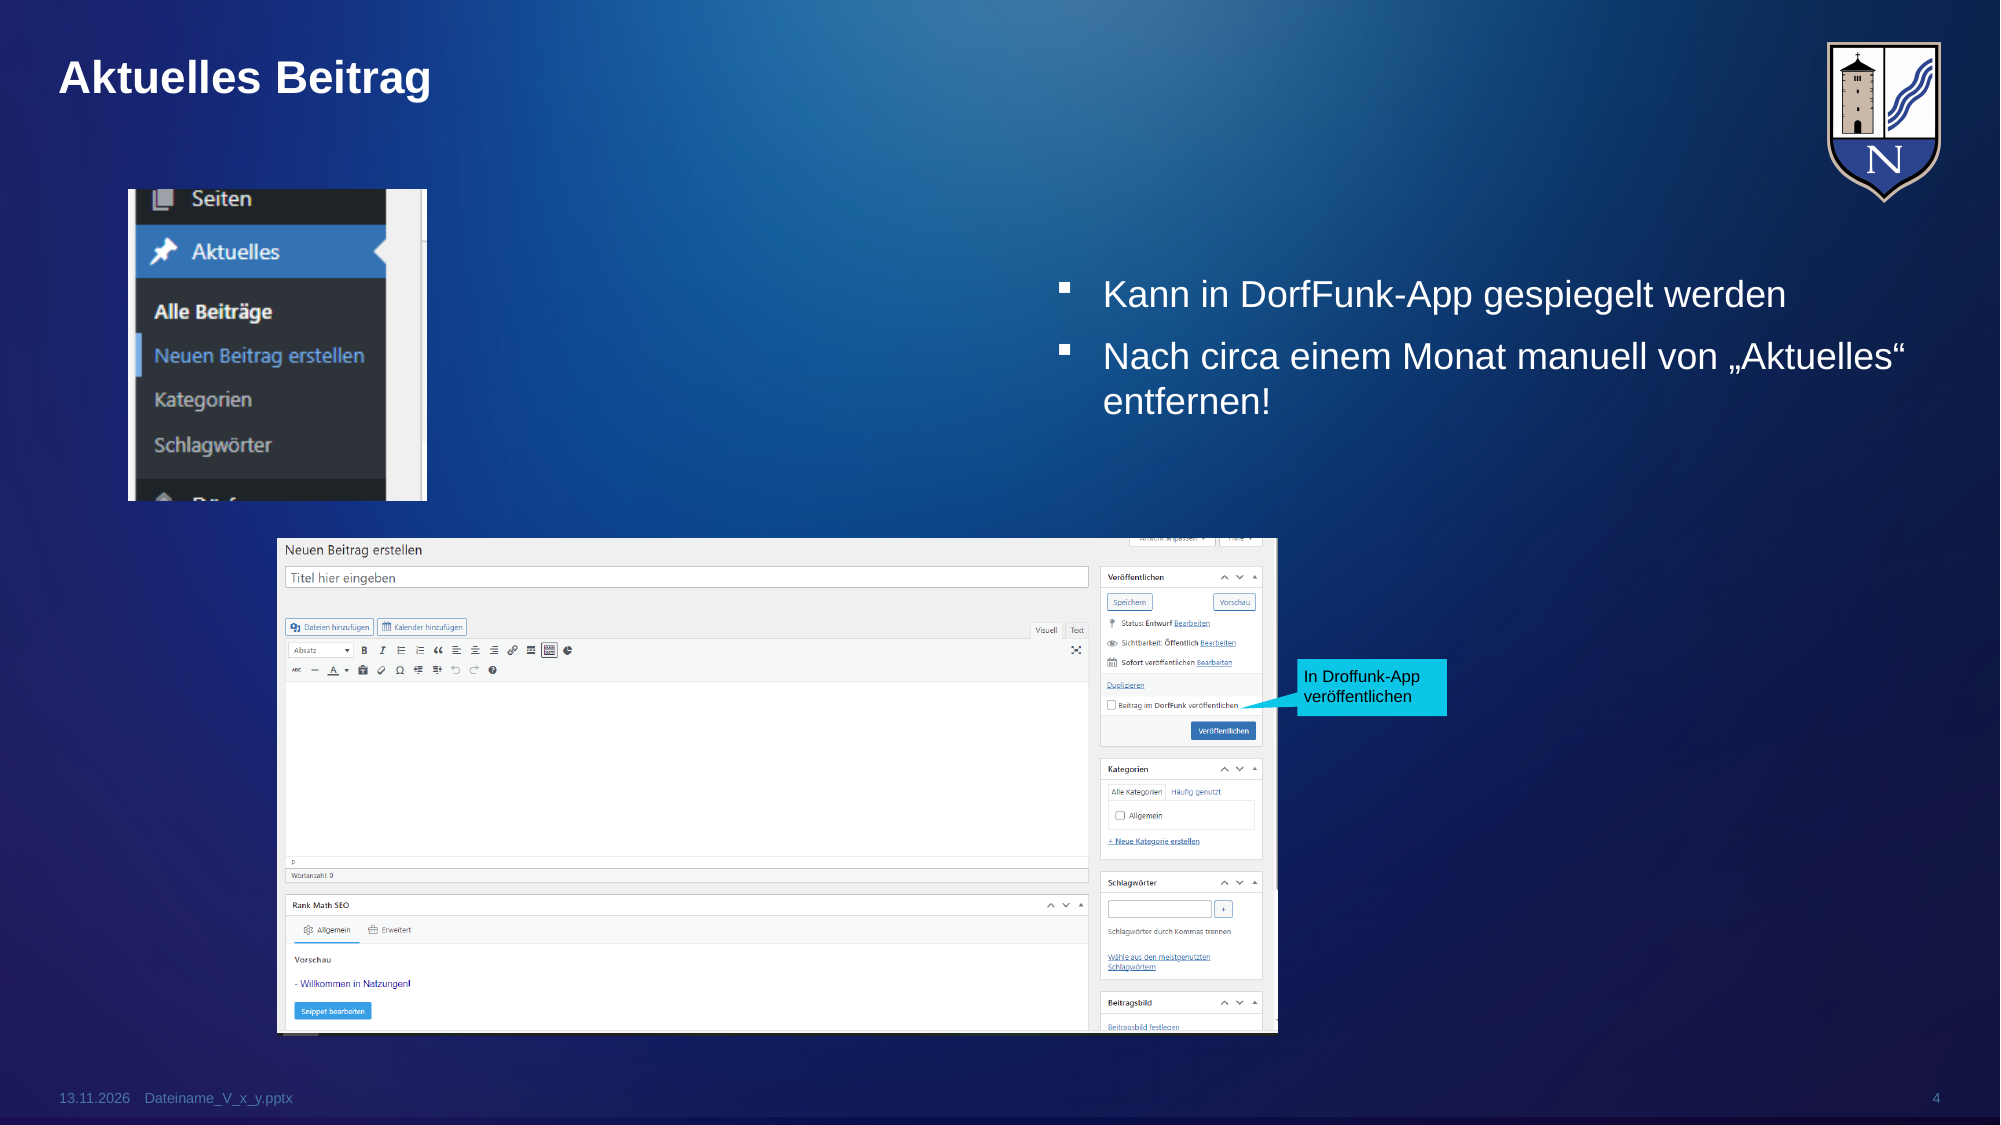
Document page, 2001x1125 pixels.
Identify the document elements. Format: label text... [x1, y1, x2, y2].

picture [0, 0, 2000, 1125]
text_box Kann in DorfFunk-App gespiegelt werden Nach circa einem Monat manuell von „Aktuelles“ entfernen! [1041, 262, 2000, 430]
slide_number 4 [1880, 1080, 1941, 1116]
footer Dateiname_V_x_y.pptx [144, 1080, 967, 1116]
title Aktuelles Beitrag [59, 42, 1703, 113]
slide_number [59, 1080, 141, 1116]
text_box In Droffunk-App veröffentlichen [1296, 657, 1449, 718]
